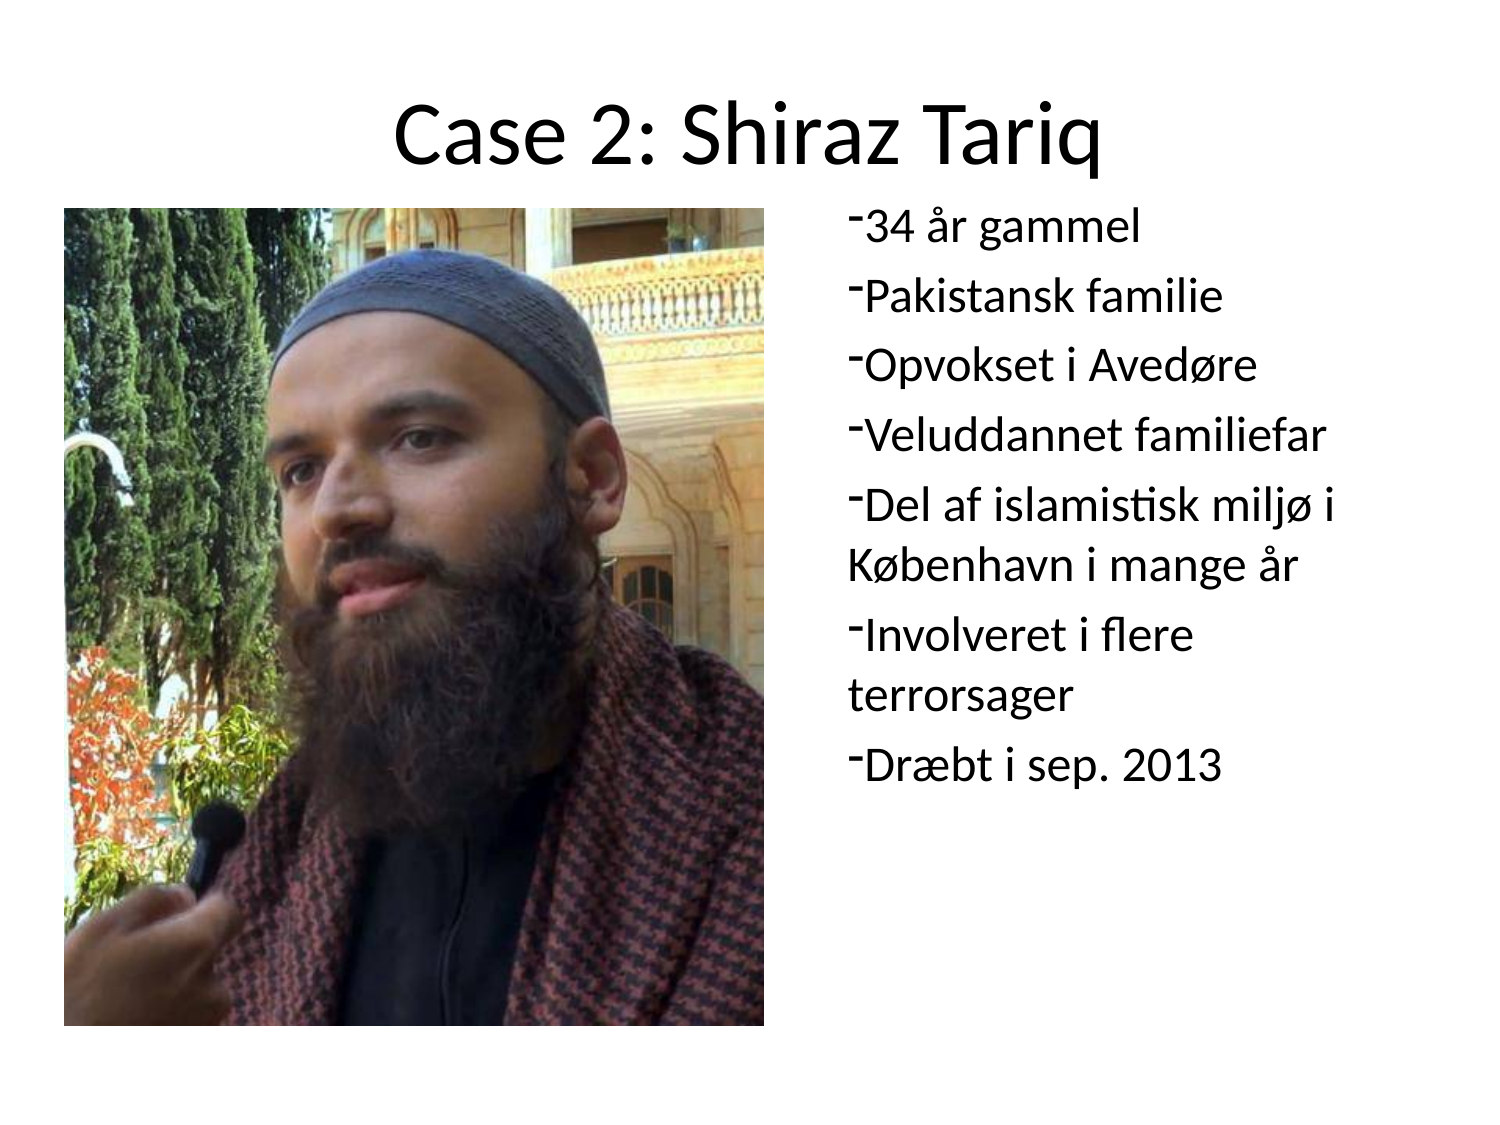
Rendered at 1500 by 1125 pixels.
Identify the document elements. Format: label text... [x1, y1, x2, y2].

title Case 2: Shiraz Tariq [112, 7, 1388, 249]
text_box 34 år gammel Pakistansk familie Opvokset i Avedøre Veluddannet familiefar Del af islamistisk miljø i København i mange år Involveret i flere terrorsager Dræbt i sep. 2013 [832, 184, 1376, 925]
picture [64, 207, 764, 1026]
